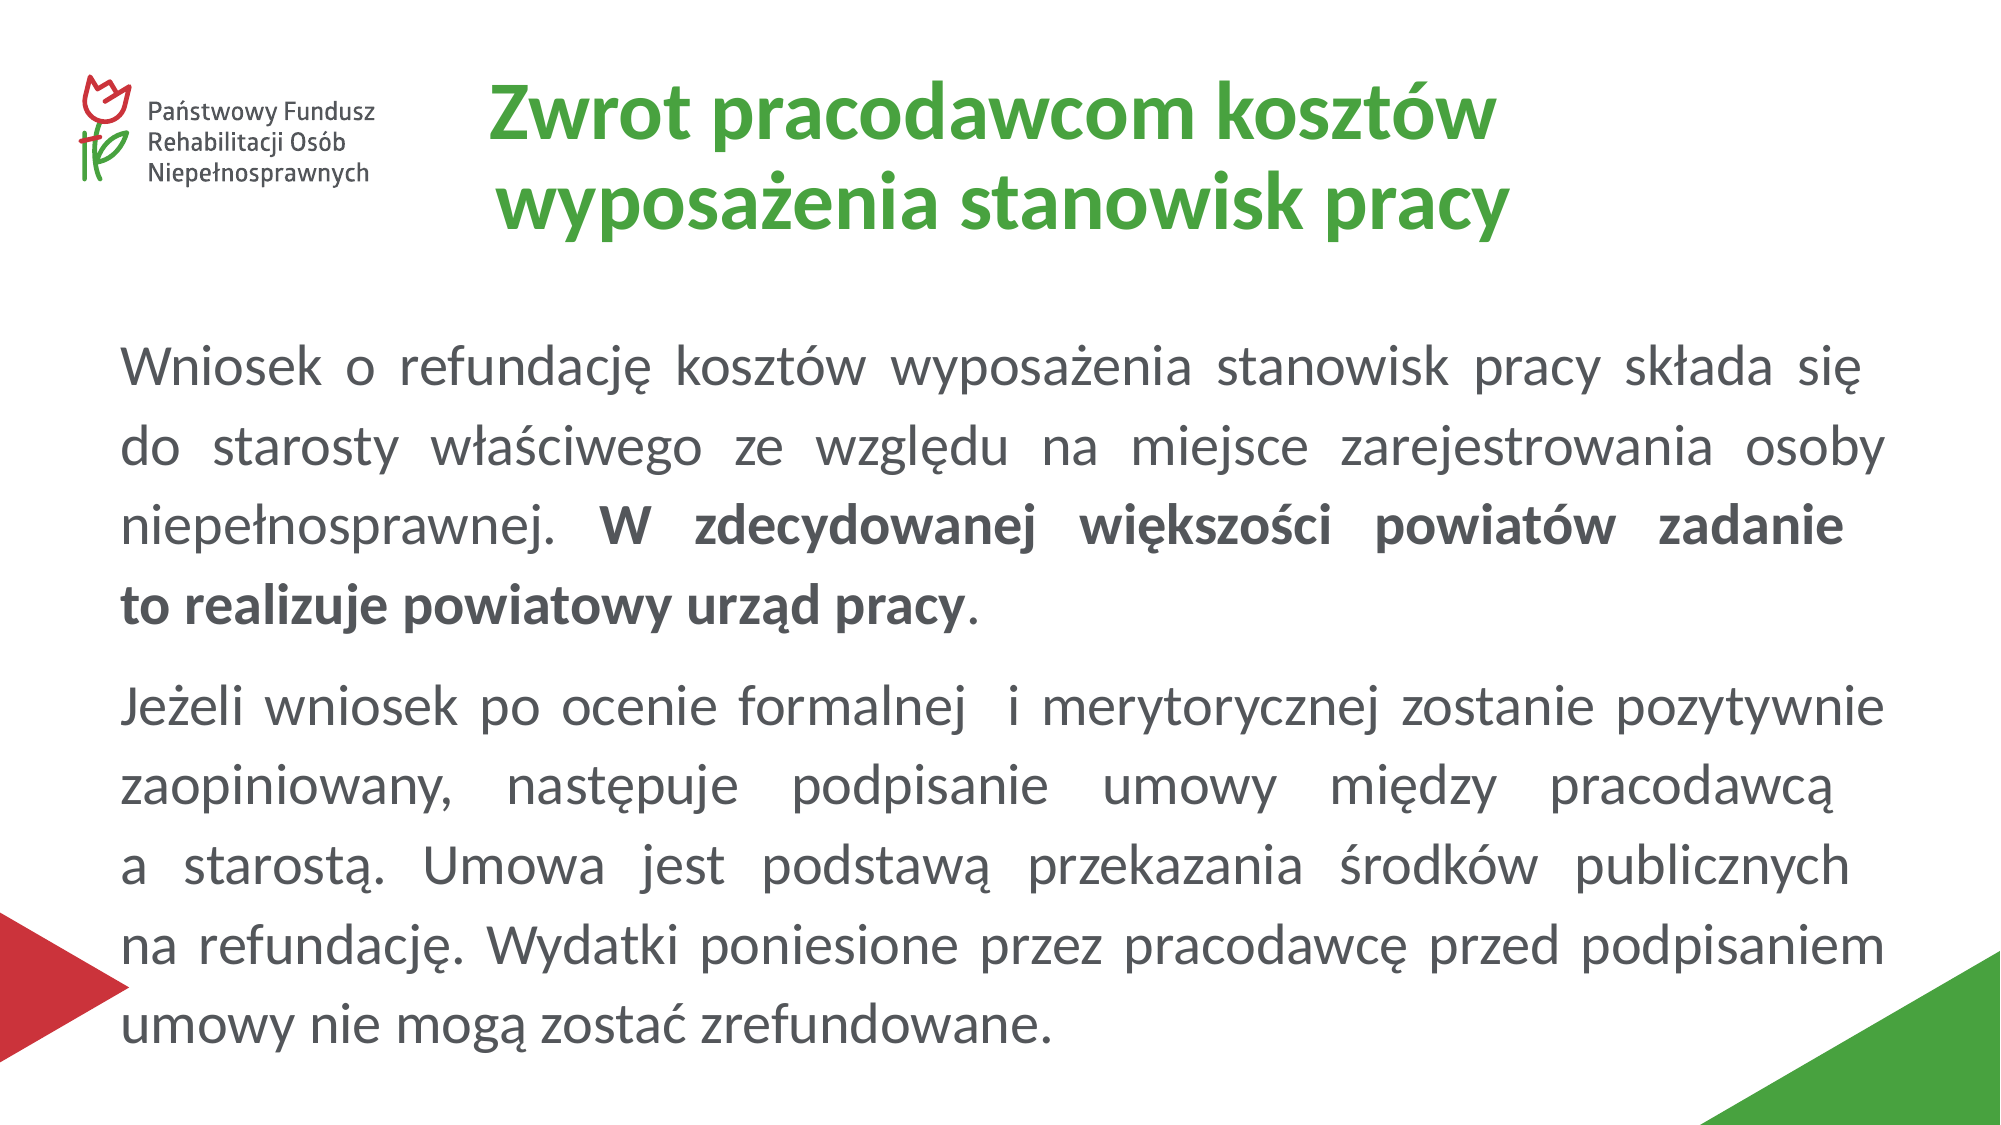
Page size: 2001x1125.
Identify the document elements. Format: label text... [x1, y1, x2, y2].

list Zwrot pracodawcom kosztów wyposażenia stanowisk pracy Wniosek o refundację kosztów wyposażenia stanowisk pracy składa się do starosty właściwego ze względu na miejsce zarejestrowania osoby niepełnosprawnej. W zdecydowanej większości powiatów zadanie to realizuje powiatowy urząd pracy. Jeżeli wniosek po ocenie formalnej i merytorycznej zostanie pozytywnie zaopiniowany, następuje podpisanie umowy między pracodawcą a starostą. Umowa jest podstawą przekazania środków publicznych na refundację. Wydatki poniesione przez pracodawcę przed podpisaniem umowy nie mogą zostać zrefundowane. [105, 59, 1902, 773]
